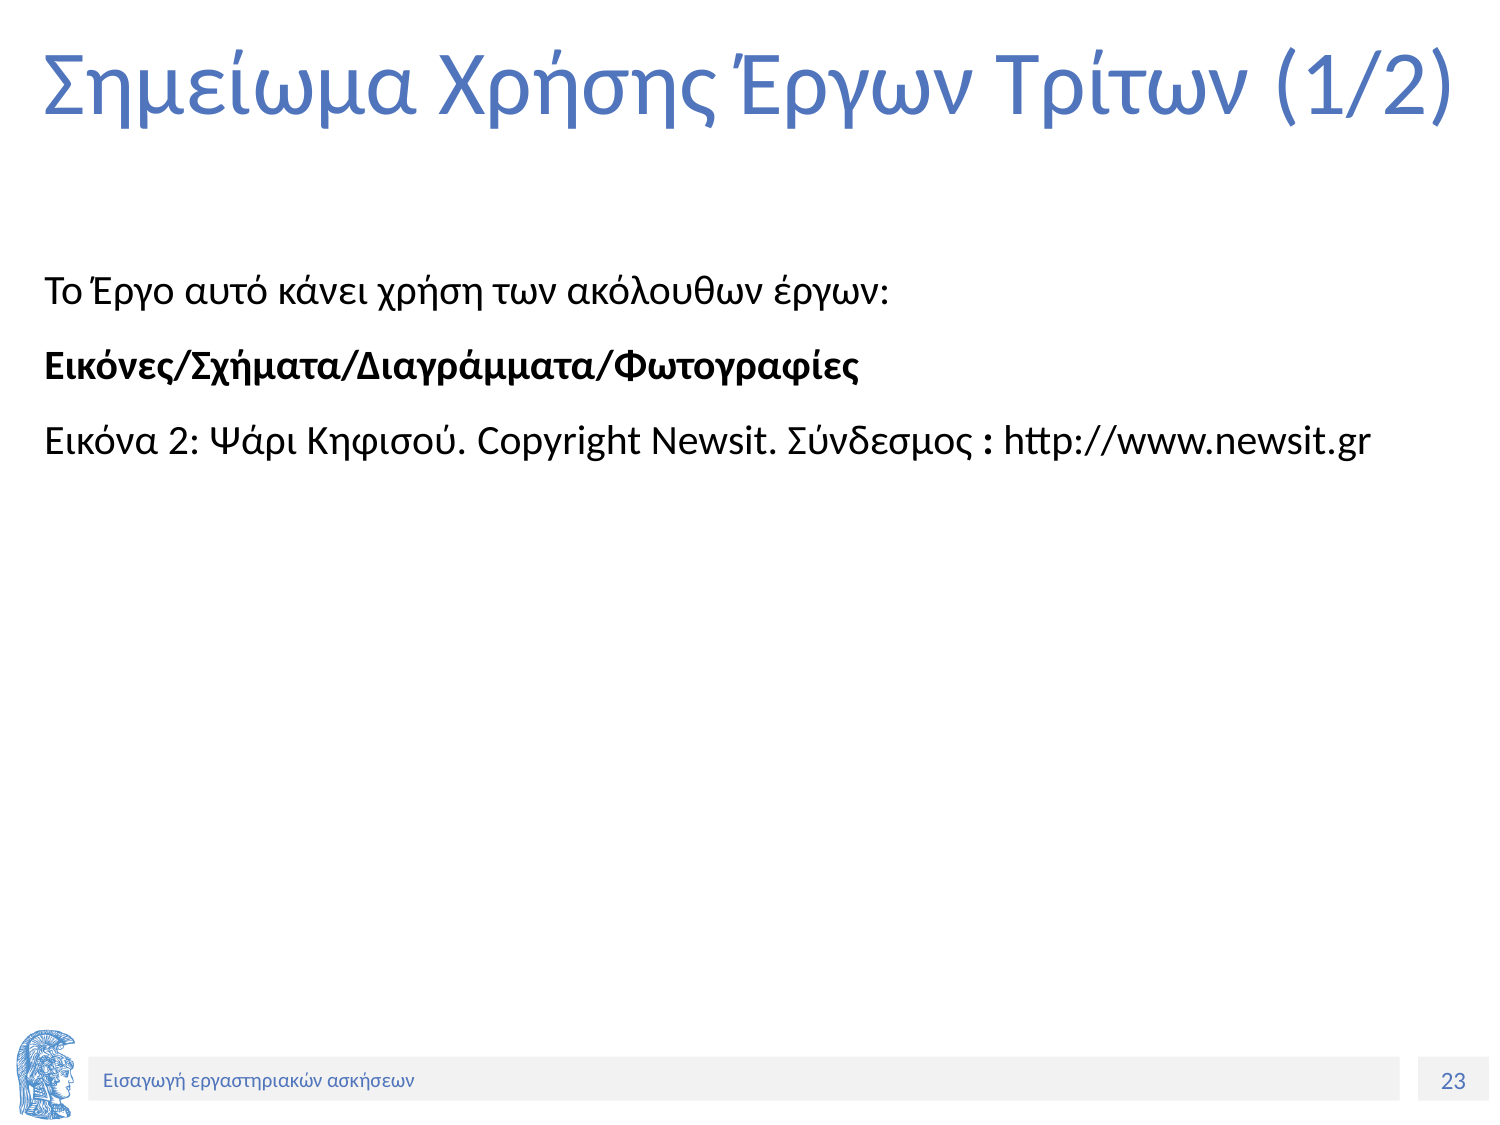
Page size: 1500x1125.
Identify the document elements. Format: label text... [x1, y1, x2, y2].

title Σημείωμα Χρήσης Έργων Τρίτων (1/2) [0, 0, 1500, 172]
list Το Έργο αυτό κάνει χρήση των ακόλουθων έργων: Εικόνες/Σχήματα/Διαγράμματα/Φωτογραφίες Εικόνα 2: Ψάρι Κηφισού. Copyright Newsit. Σύνδεσμος : http://www.newsit.gr [29, 255, 1483, 998]
picture [9, 1026, 81, 1120]
